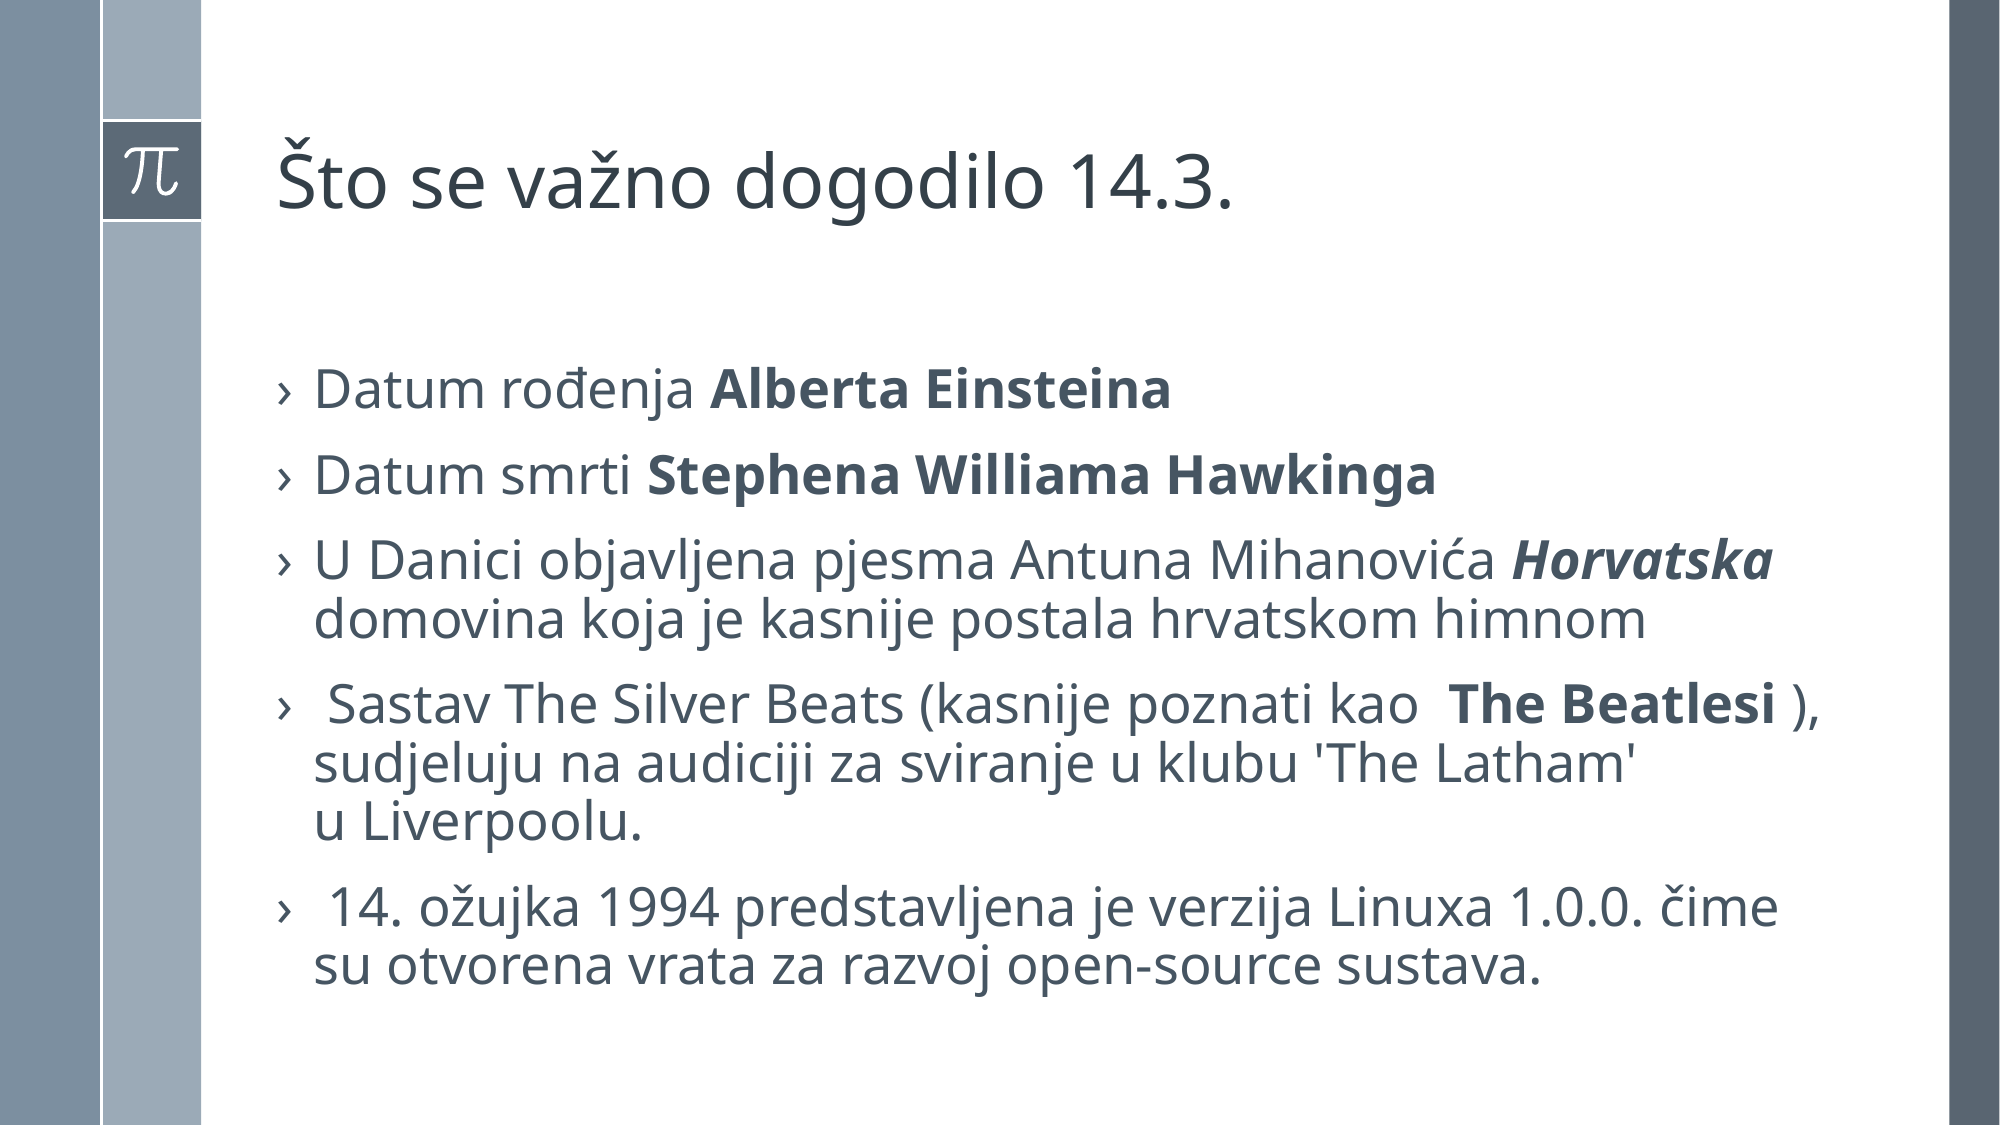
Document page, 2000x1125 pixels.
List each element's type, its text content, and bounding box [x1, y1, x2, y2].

title Što se važno dogodilo 14.3. [261, 29, 1867, 233]
list Datum rođenja Alberta Einsteina Datum smrti Stephena Williama Hawkinga U Danici objavljena pjesma Antuna Mihanovića Horvatska domovina koja je kasnije postala hrvatskom himnom Sastav The Silver Beats (kasnije poznati kao The Beatlesi ), sudjeluju na audiciji za sviranje u klubu 'The Latham' u Liverpoolu. 14. ožujka 1994 predstavljena je verzija Linuxa 1.0.0. čime su otvorena vrata za razvoj open-source sustava. [261, 262, 1867, 1013]
